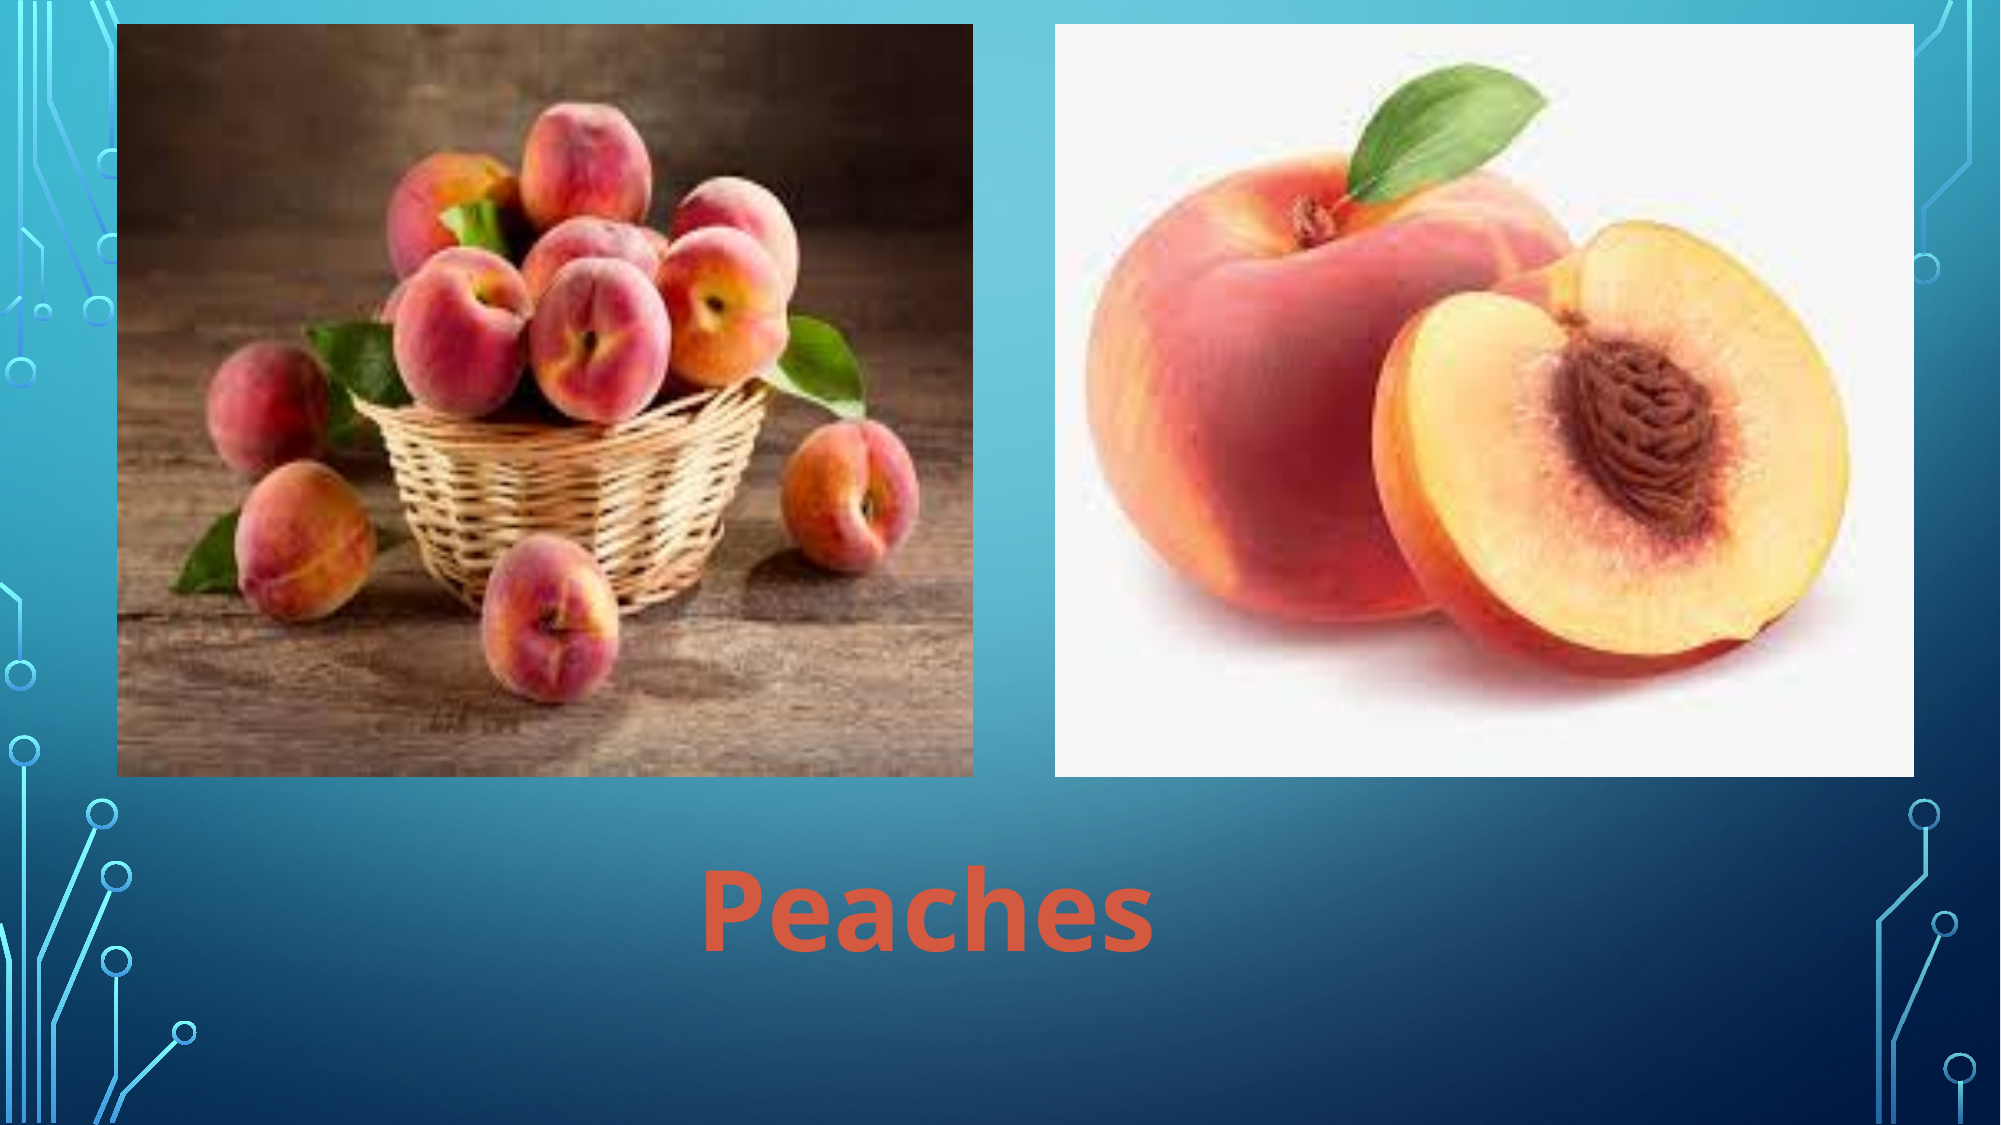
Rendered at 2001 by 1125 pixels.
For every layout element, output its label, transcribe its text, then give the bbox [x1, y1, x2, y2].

picture [116, 24, 973, 778]
text_box Peaches [681, 831, 1201, 982]
picture [1054, 24, 1914, 778]
